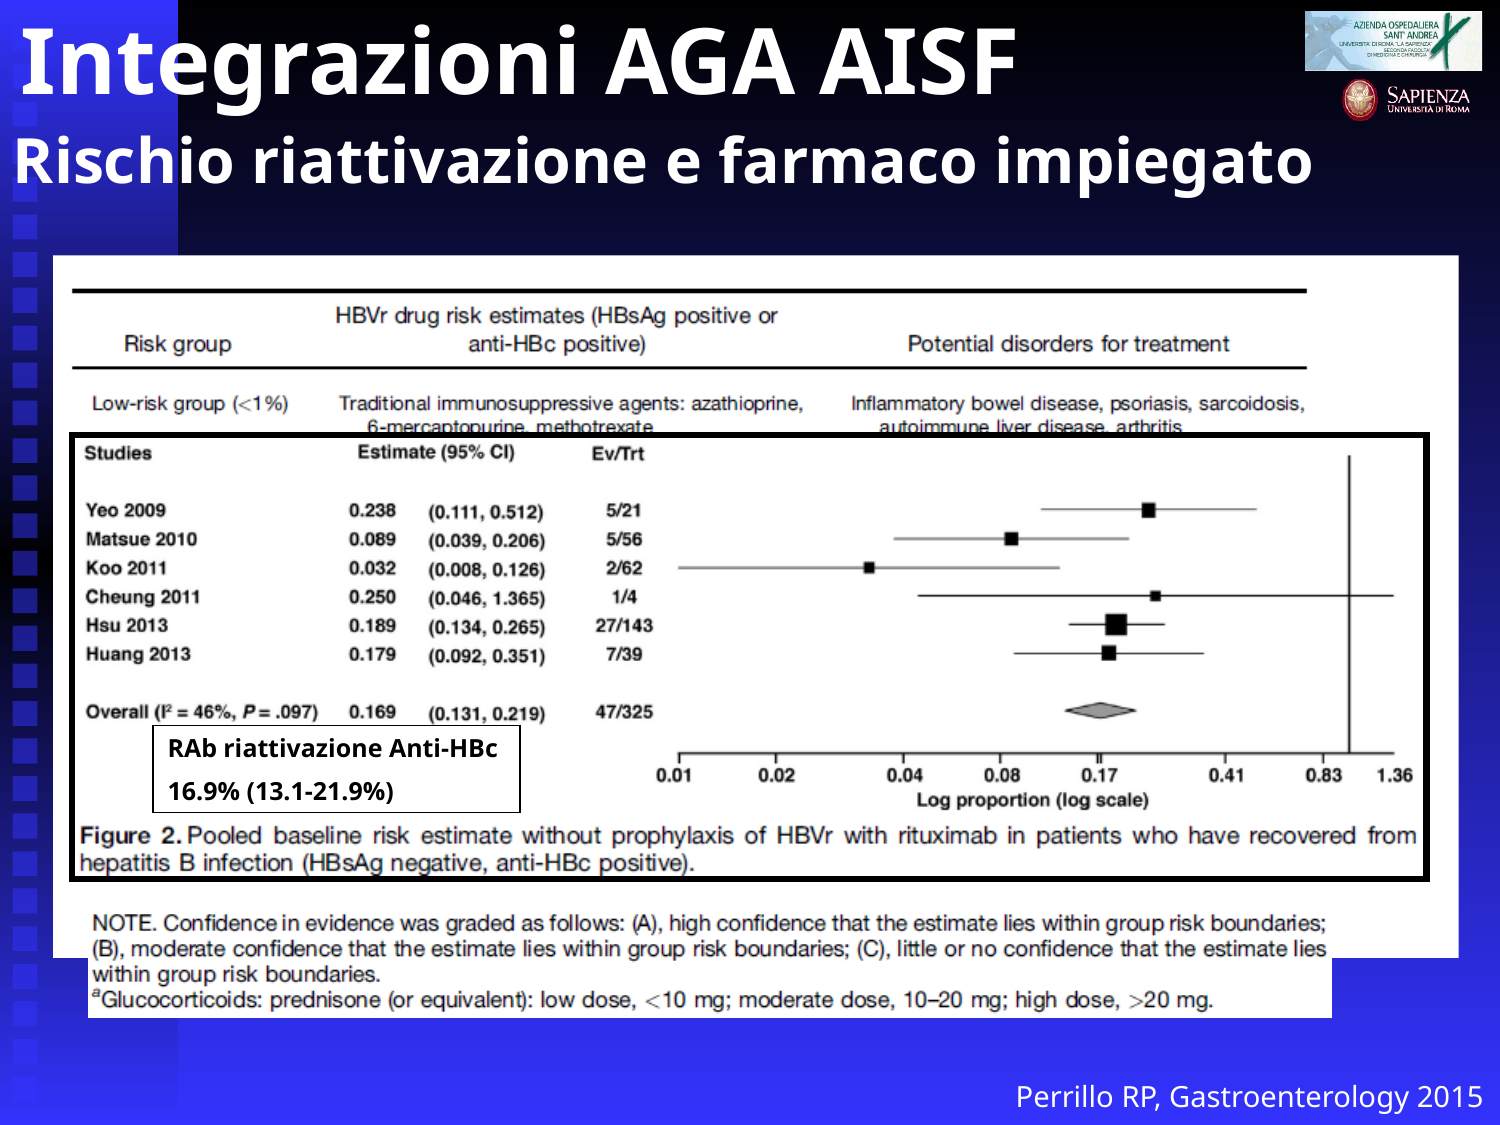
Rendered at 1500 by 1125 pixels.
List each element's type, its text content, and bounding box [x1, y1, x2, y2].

picture [75, 390, 1424, 876]
text_box Rischio riattivazione e farmaco impiegato [0, 113, 1331, 204]
picture [88, 910, 1332, 1018]
title Integrazioni AGA AISF [5, 6, 1281, 108]
text_box Perrillo RP, Gastroenterology 2015 [989, 1058, 1499, 1124]
picture [64, 280, 1316, 377]
text_box [53, 255, 1459, 958]
picture [1339, 77, 1470, 122]
picture [1304, 10, 1483, 71]
